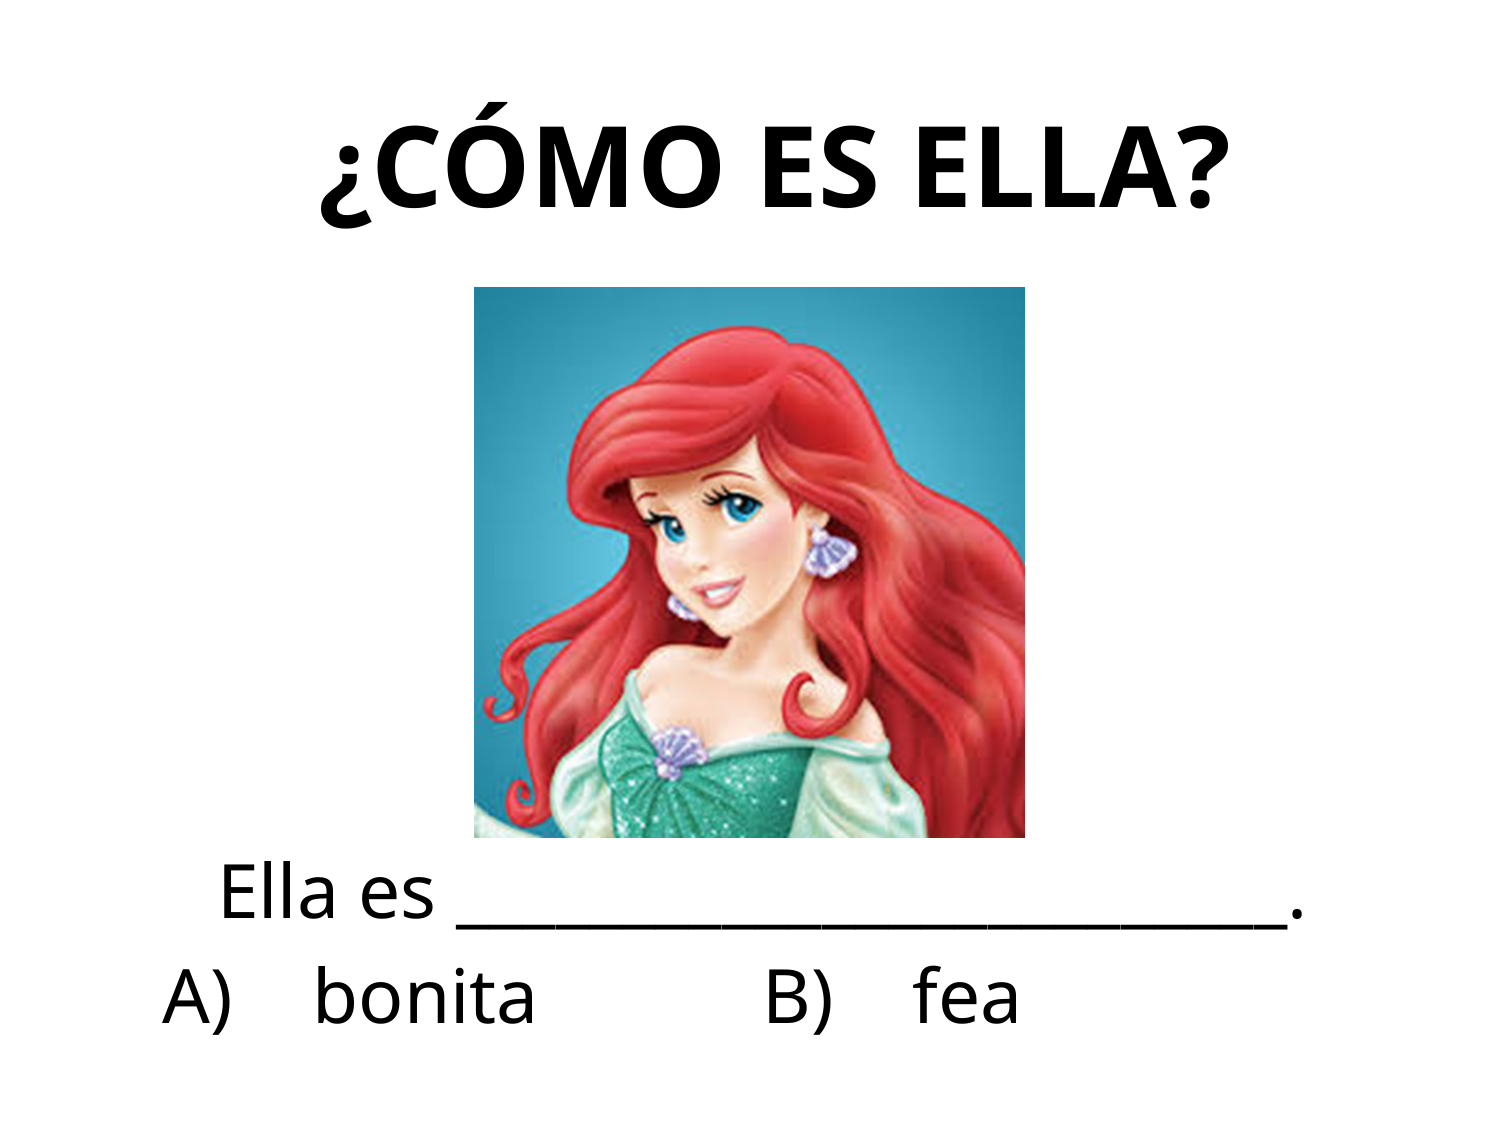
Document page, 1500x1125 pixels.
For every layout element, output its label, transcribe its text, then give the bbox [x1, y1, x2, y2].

title ¿Cómo es ELLA? [137, 87, 1413, 311]
picture [474, 287, 1026, 838]
list Ella es _________________________. A) bonita B) fea [125, 812, 1400, 1047]
